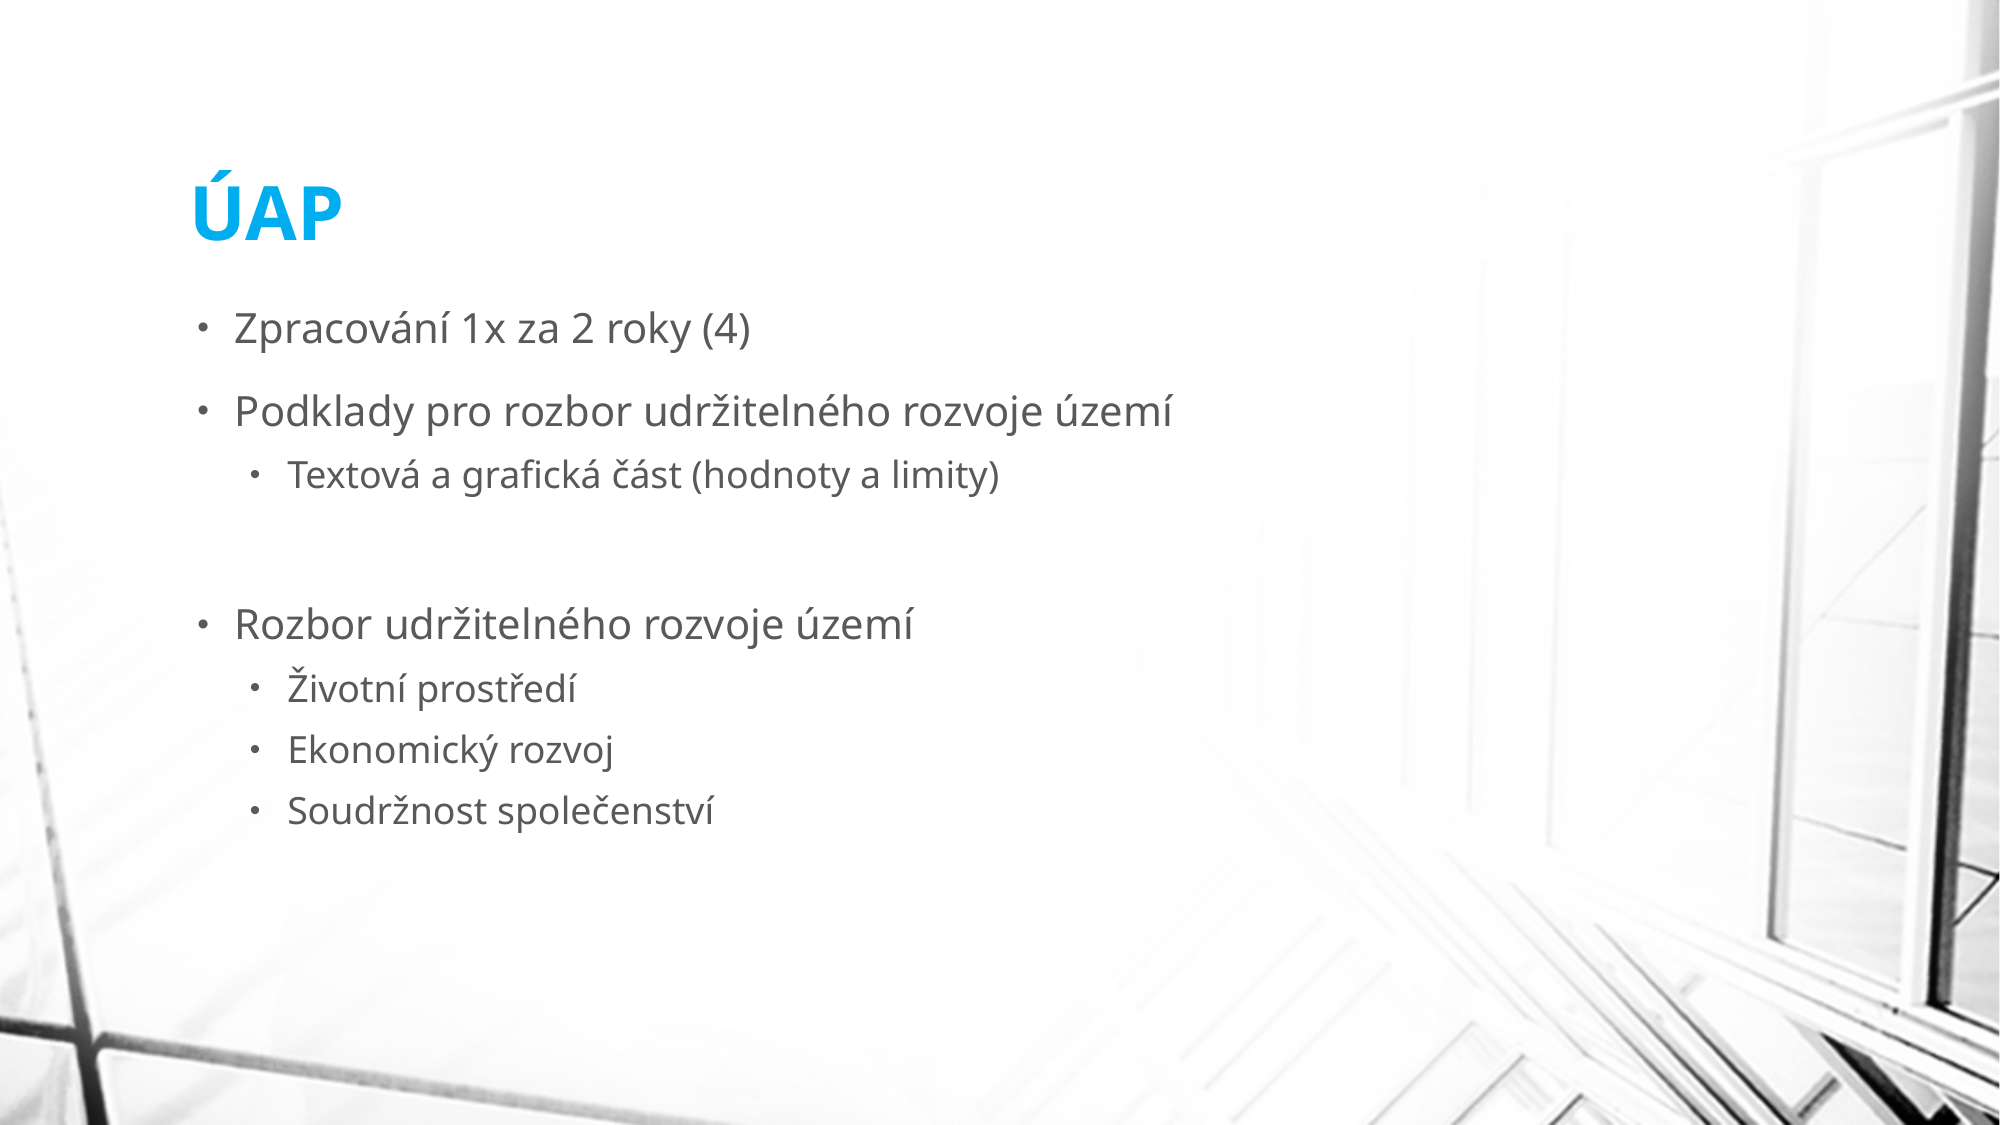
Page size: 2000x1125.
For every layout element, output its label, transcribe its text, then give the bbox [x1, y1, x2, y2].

picture [0, 0, 2000, 1125]
title ÚAP [174, 87, 1600, 263]
list Zpracování 1x za 2 roky (4) Podklady pro rozbor udržitelného rozvoje území Textová a grafická část (hodnoty a limity) Rozbor udržitelného rozvoje území Životní prostředí Ekonomický rozvoj Soudržnost společenství [174, 299, 1600, 988]
